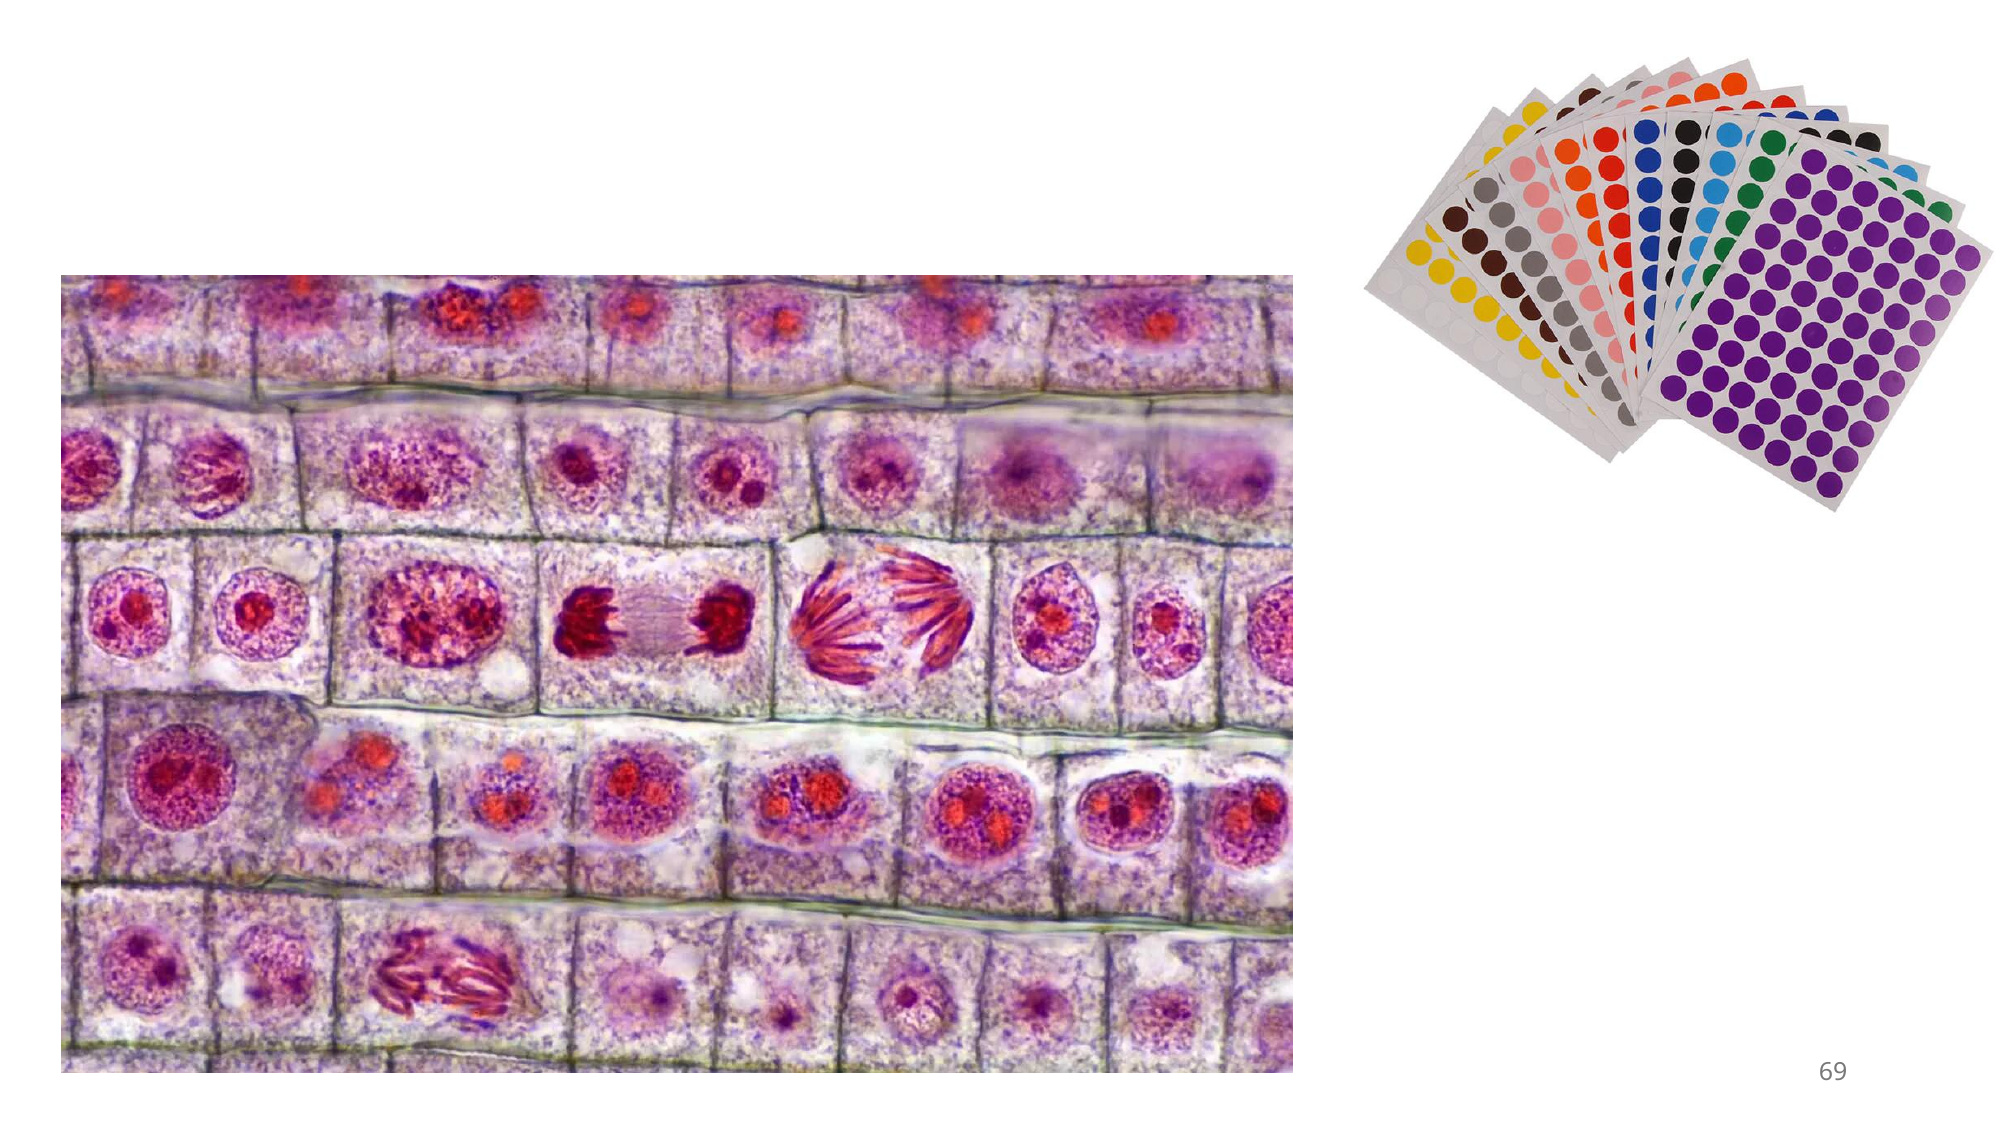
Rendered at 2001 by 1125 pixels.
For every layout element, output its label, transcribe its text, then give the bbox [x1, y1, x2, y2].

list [60, 275, 1293, 1074]
picture [1350, 0, 2000, 603]
slide_number 69 [1412, 1042, 1863, 1103]
